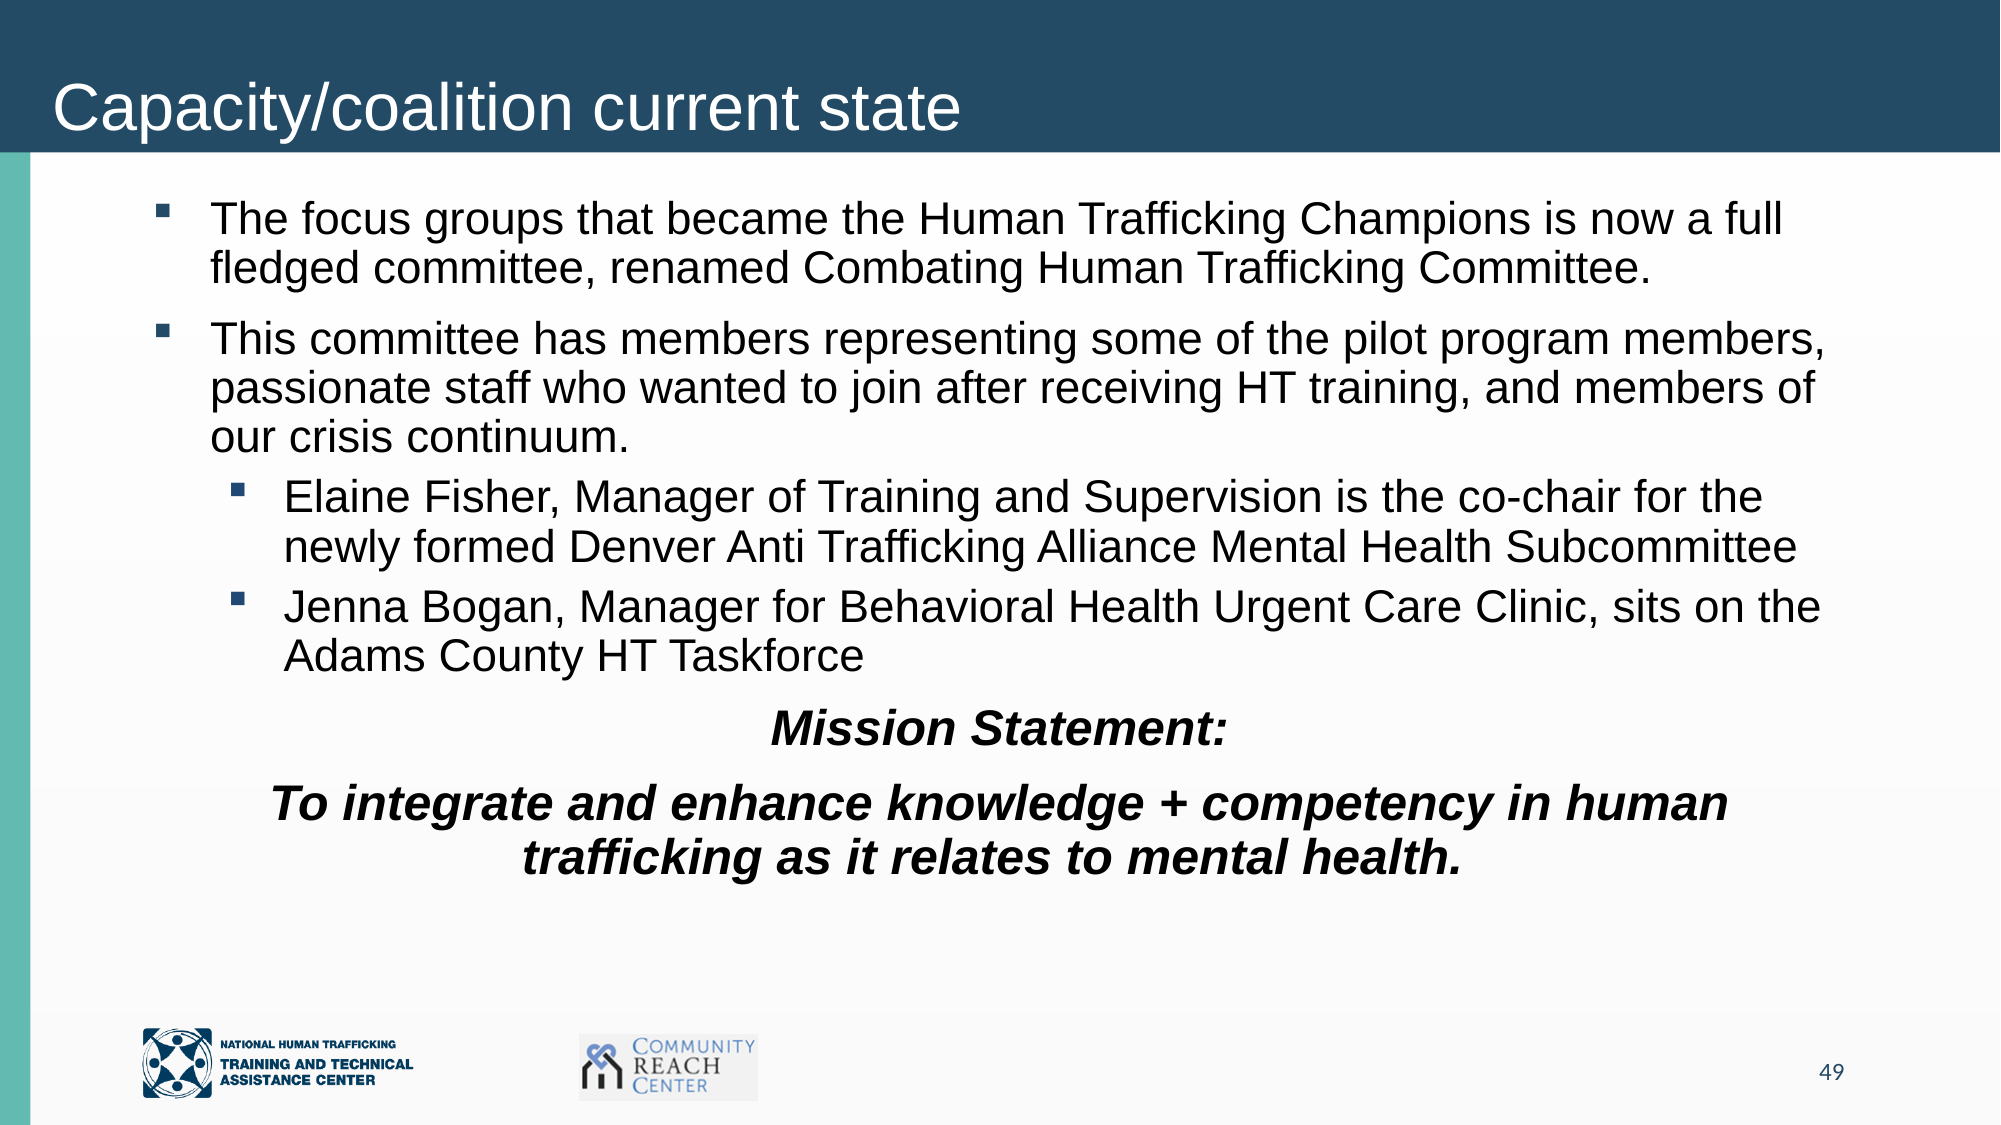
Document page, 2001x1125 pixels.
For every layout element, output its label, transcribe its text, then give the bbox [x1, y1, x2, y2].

slide_number 49 [1750, 1040, 1860, 1101]
list The focus groups that became the Human Trafficking Champions is now a full fledged committee, renamed Combating Human Trafficking Committee. This committee has members representing some of the pilot program members, passionate staff who wanted to join after receiving HT training, and members of our crisis continuum. Elaine Fisher, Manager of Training and Supervision is the co-chair for the newly formed Denver Anti Trafficking Alliance Mental Health Subcommittee Jenna Bogan, Manager for Behavioral Health Urgent Care Clinic, sits on the Adams County HT Taskforce Mission Statement: To integrate and enhance knowledge + competency in human trafficking as it relates to mental health. [137, 187, 1863, 1019]
title Capacity/coalition current state [0, 0, 2000, 153]
picture [579, 1034, 758, 1101]
picture [139, 1026, 431, 1100]
